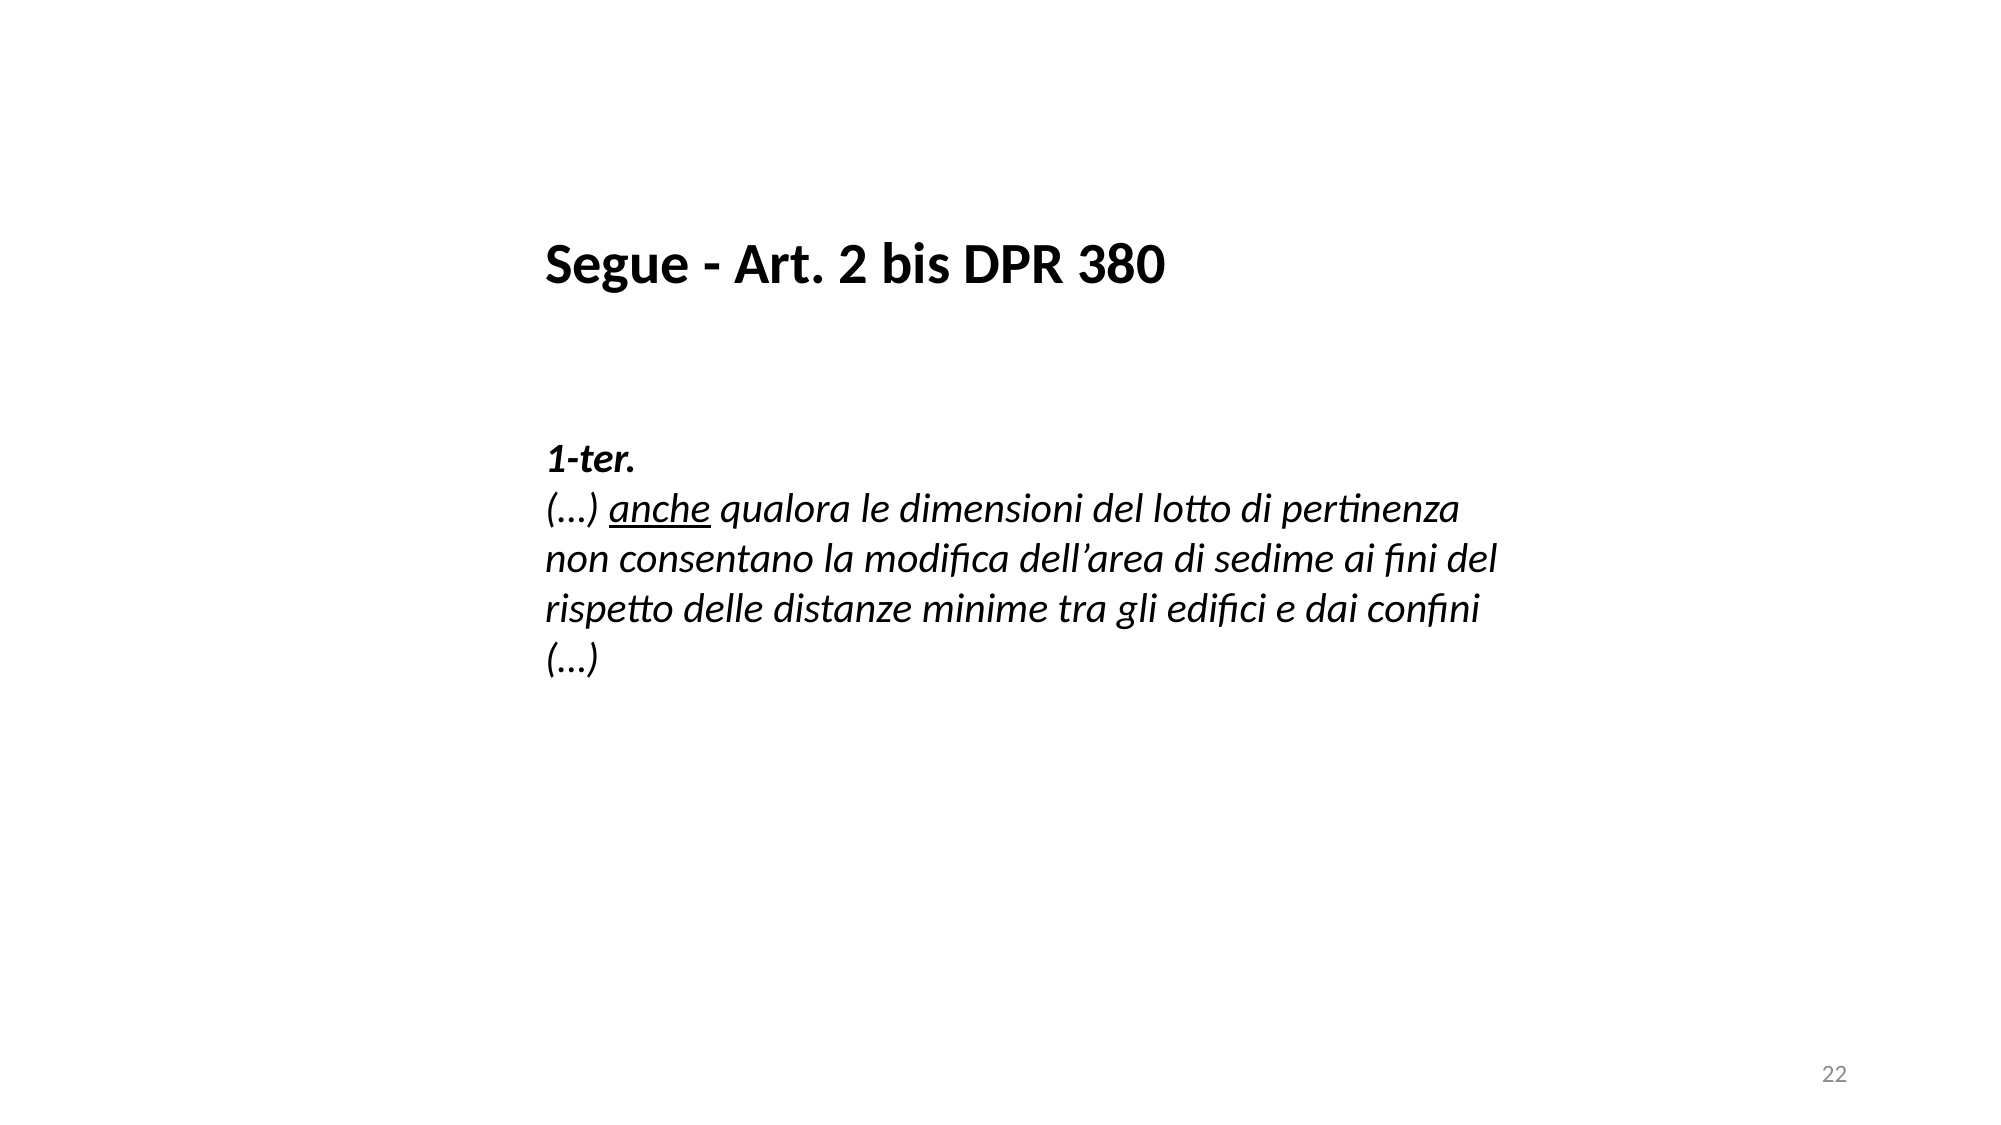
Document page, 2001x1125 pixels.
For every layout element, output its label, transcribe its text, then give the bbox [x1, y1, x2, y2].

slide_number 22 [1412, 1042, 1863, 1103]
text_box Segue - Art. 2 bis DPR 380 1-ter. (…) anche qualora le dimensioni del lotto di pertinenza non consentano la modifica dell’area di sedime ai fini del rispetto delle distanze minime tra gli edifici e dai confini (…) [530, 218, 1531, 688]
